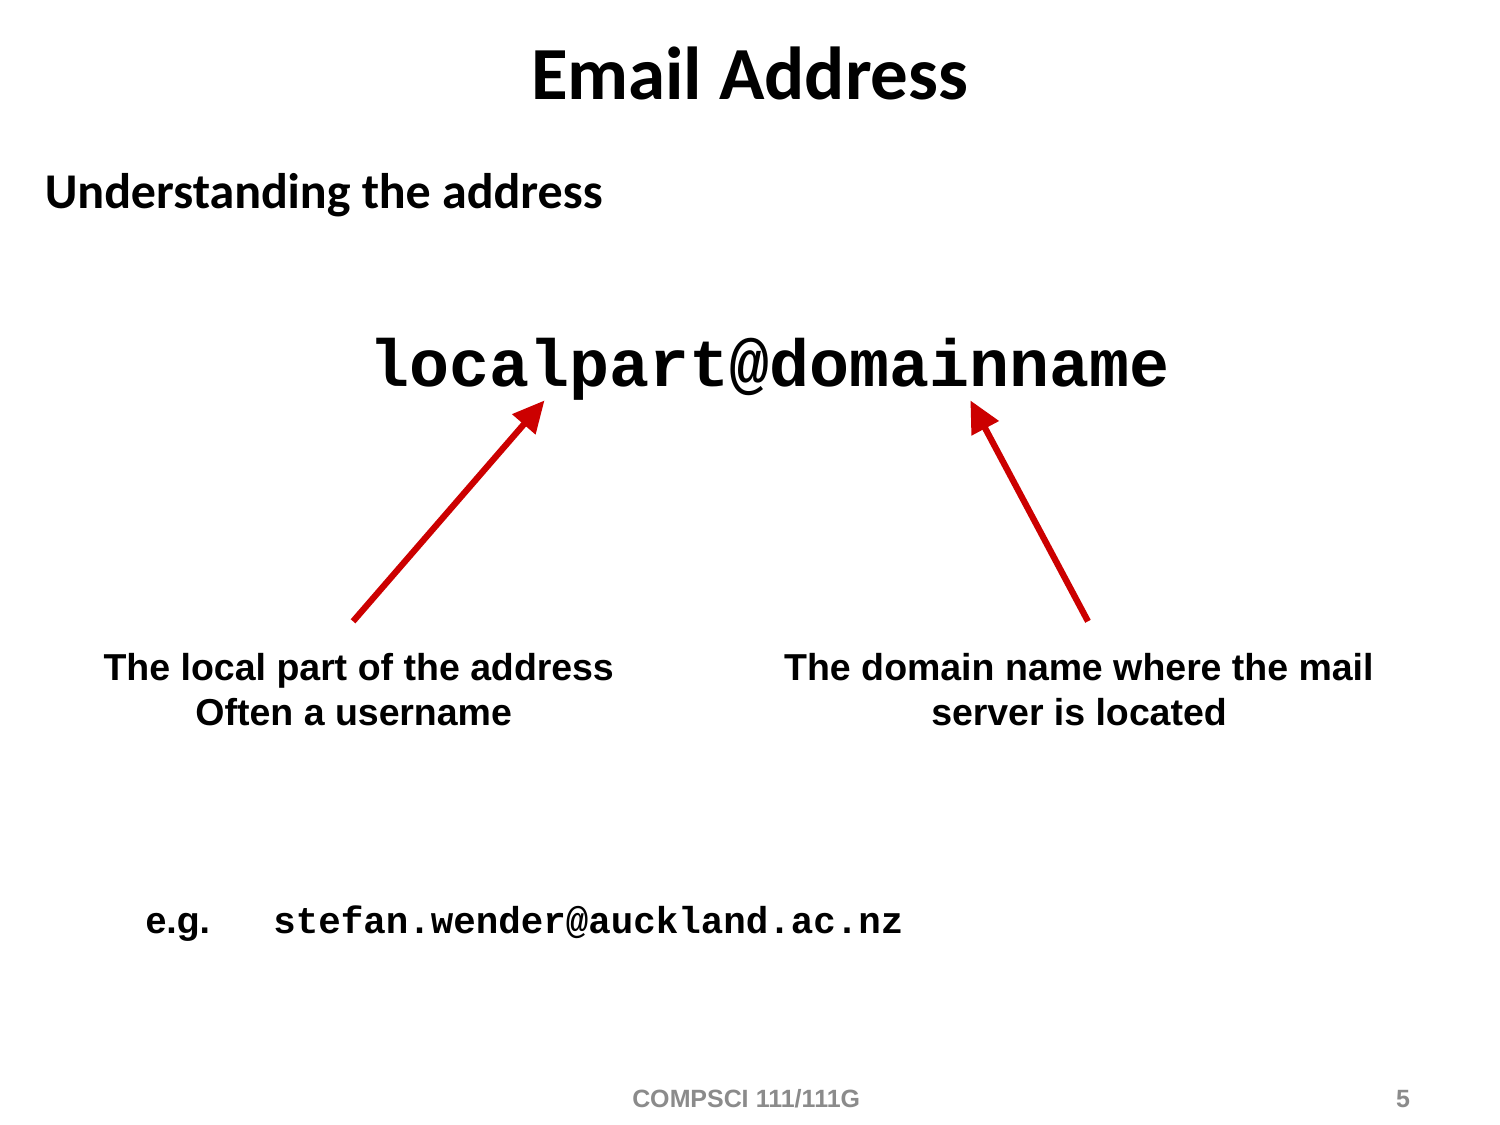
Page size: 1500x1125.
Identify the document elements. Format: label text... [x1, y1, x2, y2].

text_box The local part of the address Often a username [88, 635, 630, 741]
text_box localpart@domainname [354, 312, 1185, 408]
text_box e.g. stefan.wender@auckland.ac.nz [130, 888, 919, 948]
list Understanding the address [29, 150, 1471, 1048]
text_box [970, 400, 1089, 622]
slide_number 5 [1074, 1076, 1425, 1118]
title Email Address [15, 18, 1485, 122]
text_box [353, 400, 545, 622]
footer COMPSCI 111/111G [512, 1076, 988, 1118]
text_box The domain name where the mail server is located [769, 635, 1390, 741]
